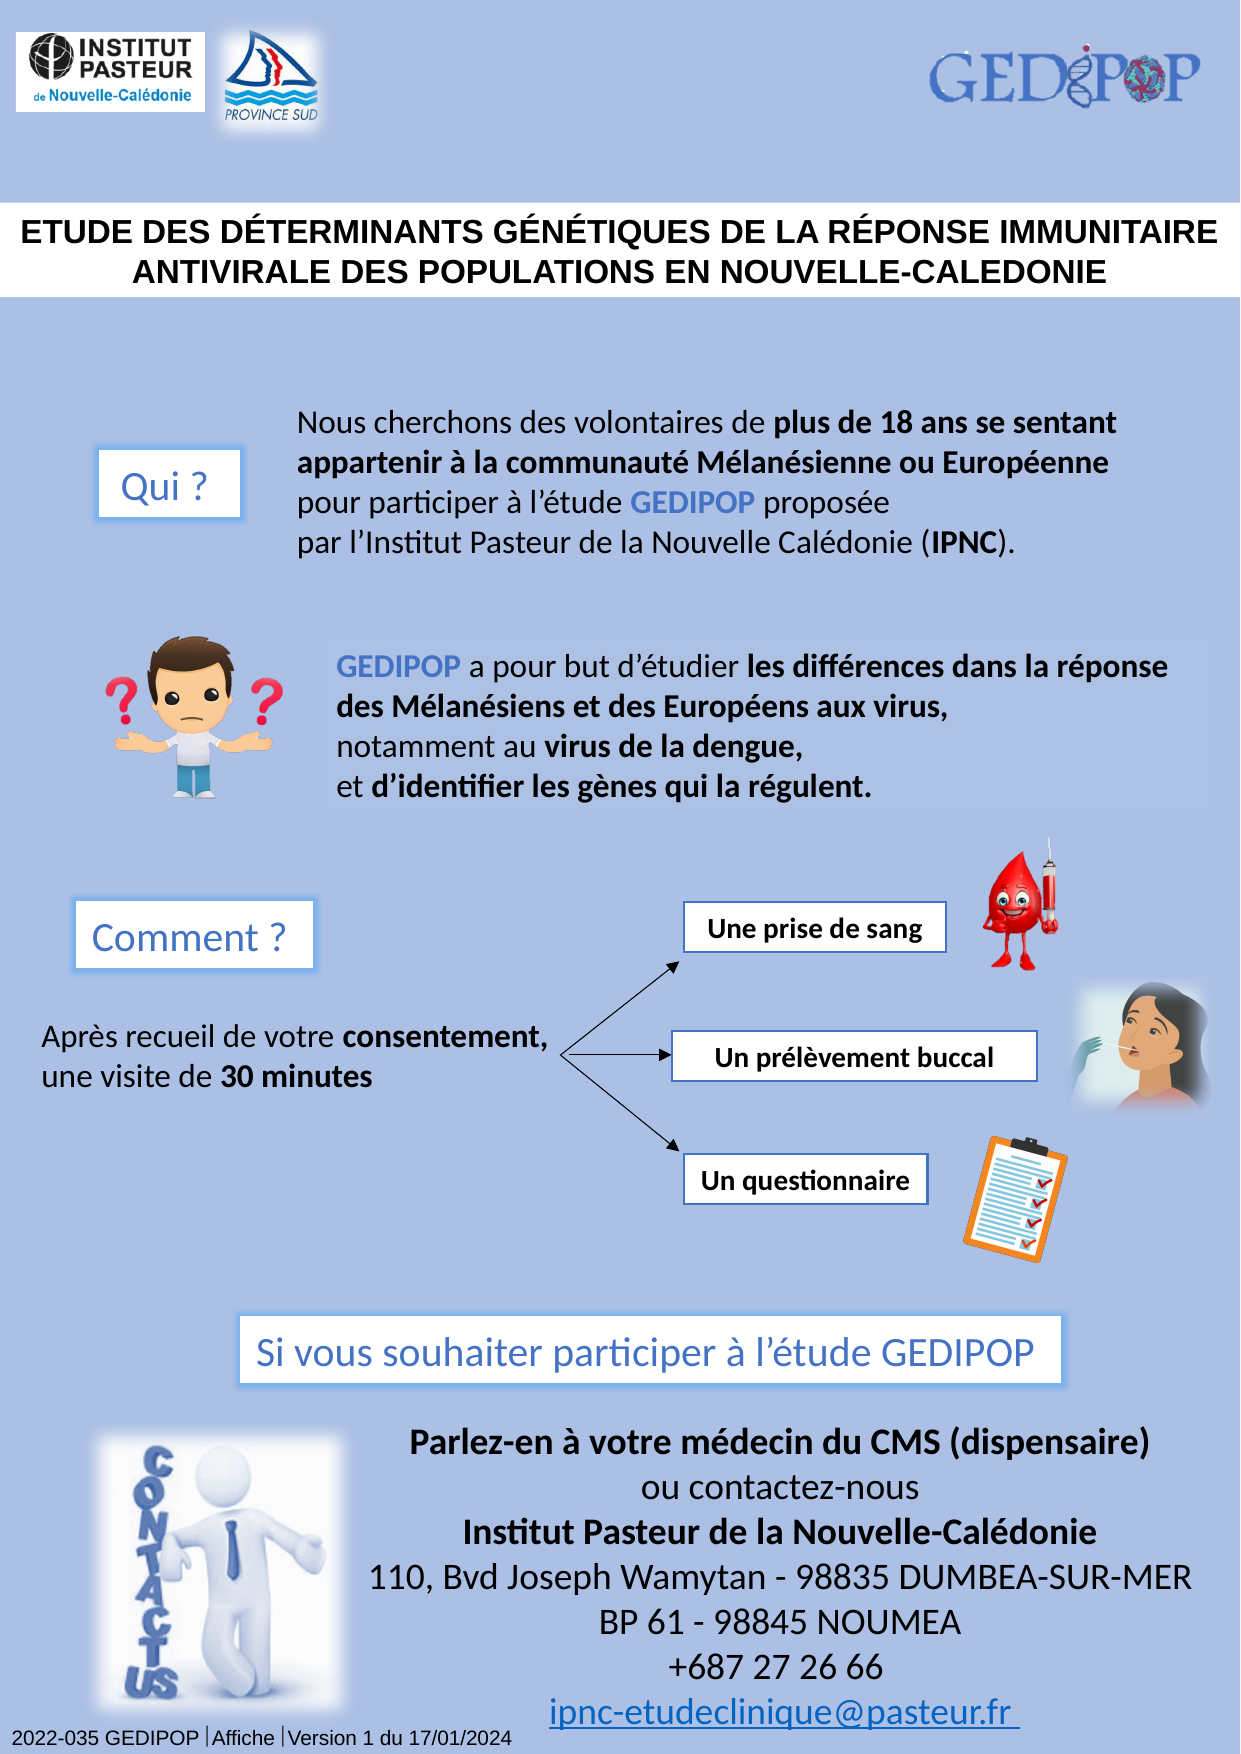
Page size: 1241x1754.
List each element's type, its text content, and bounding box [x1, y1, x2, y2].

text_box Si vous souhaiter participer à l’étude GEDIPOP [240, 1316, 1061, 1383]
text_box Parlez-en à votre médecin du CMS (dispensaire) ou contactez-nous Institut Pasteur de la Nouvelle-Calédonie 110, Bvd Joseph Wamytan - 98835 DUMBEA-SUR-MER BP 61 - 98845 NOUMEA +687 27 26 66 ipnc-etudeclinique@pasteur.fr [343, 1409, 1217, 1740]
picture [98, 628, 292, 808]
text_box Nous cherchons des volontaires de plus de 18 ans se sentant appartenir à la communauté Mélanésienne ou Européenne pour participer à l’étude GEDIPOP proposée par l’Institut Pasteur de la Nouvelle Calédonie (IPNC). [282, 393, 1138, 568]
text_box Un prélèvement buccal [680, 1030, 1038, 1082]
picture [15, 16, 336, 148]
text_box Une prise de sang [683, 901, 947, 953]
text_box Un questionnaire [683, 1153, 929, 1205]
text_box Comment ? [76, 901, 313, 968]
picture [952, 1136, 1079, 1263]
picture [1063, 971, 1217, 1118]
text_box 2022-035 GEDIPOP Affiche Version 1 du 17/01/2024 [0, 1717, 528, 1754]
text_box Qui ? [99, 450, 240, 517]
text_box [560, 961, 680, 1152]
picture [977, 837, 1061, 972]
picture [928, 34, 1208, 112]
picture [80, 1418, 360, 1727]
text_box Après recueil de votre consentement, une visite de 30 minutes [28, 1007, 560, 1101]
text_box ETUDE DES DÉTERMINANTS GÉNÉTIQUES DE LA RÉPONSE IMMUNITAIRE ANTIVIRALE DES POPULATIONS EN NOUVELLE-CALEDONIE [0, 202, 1241, 298]
text_box GEDIPOP a pour but d’étudier les différences dans la réponse des Mélanésiens et des Européens aux virus, notamment au virus de la dengue, et d’identifier les gènes qui la régulent. [322, 637, 1209, 812]
